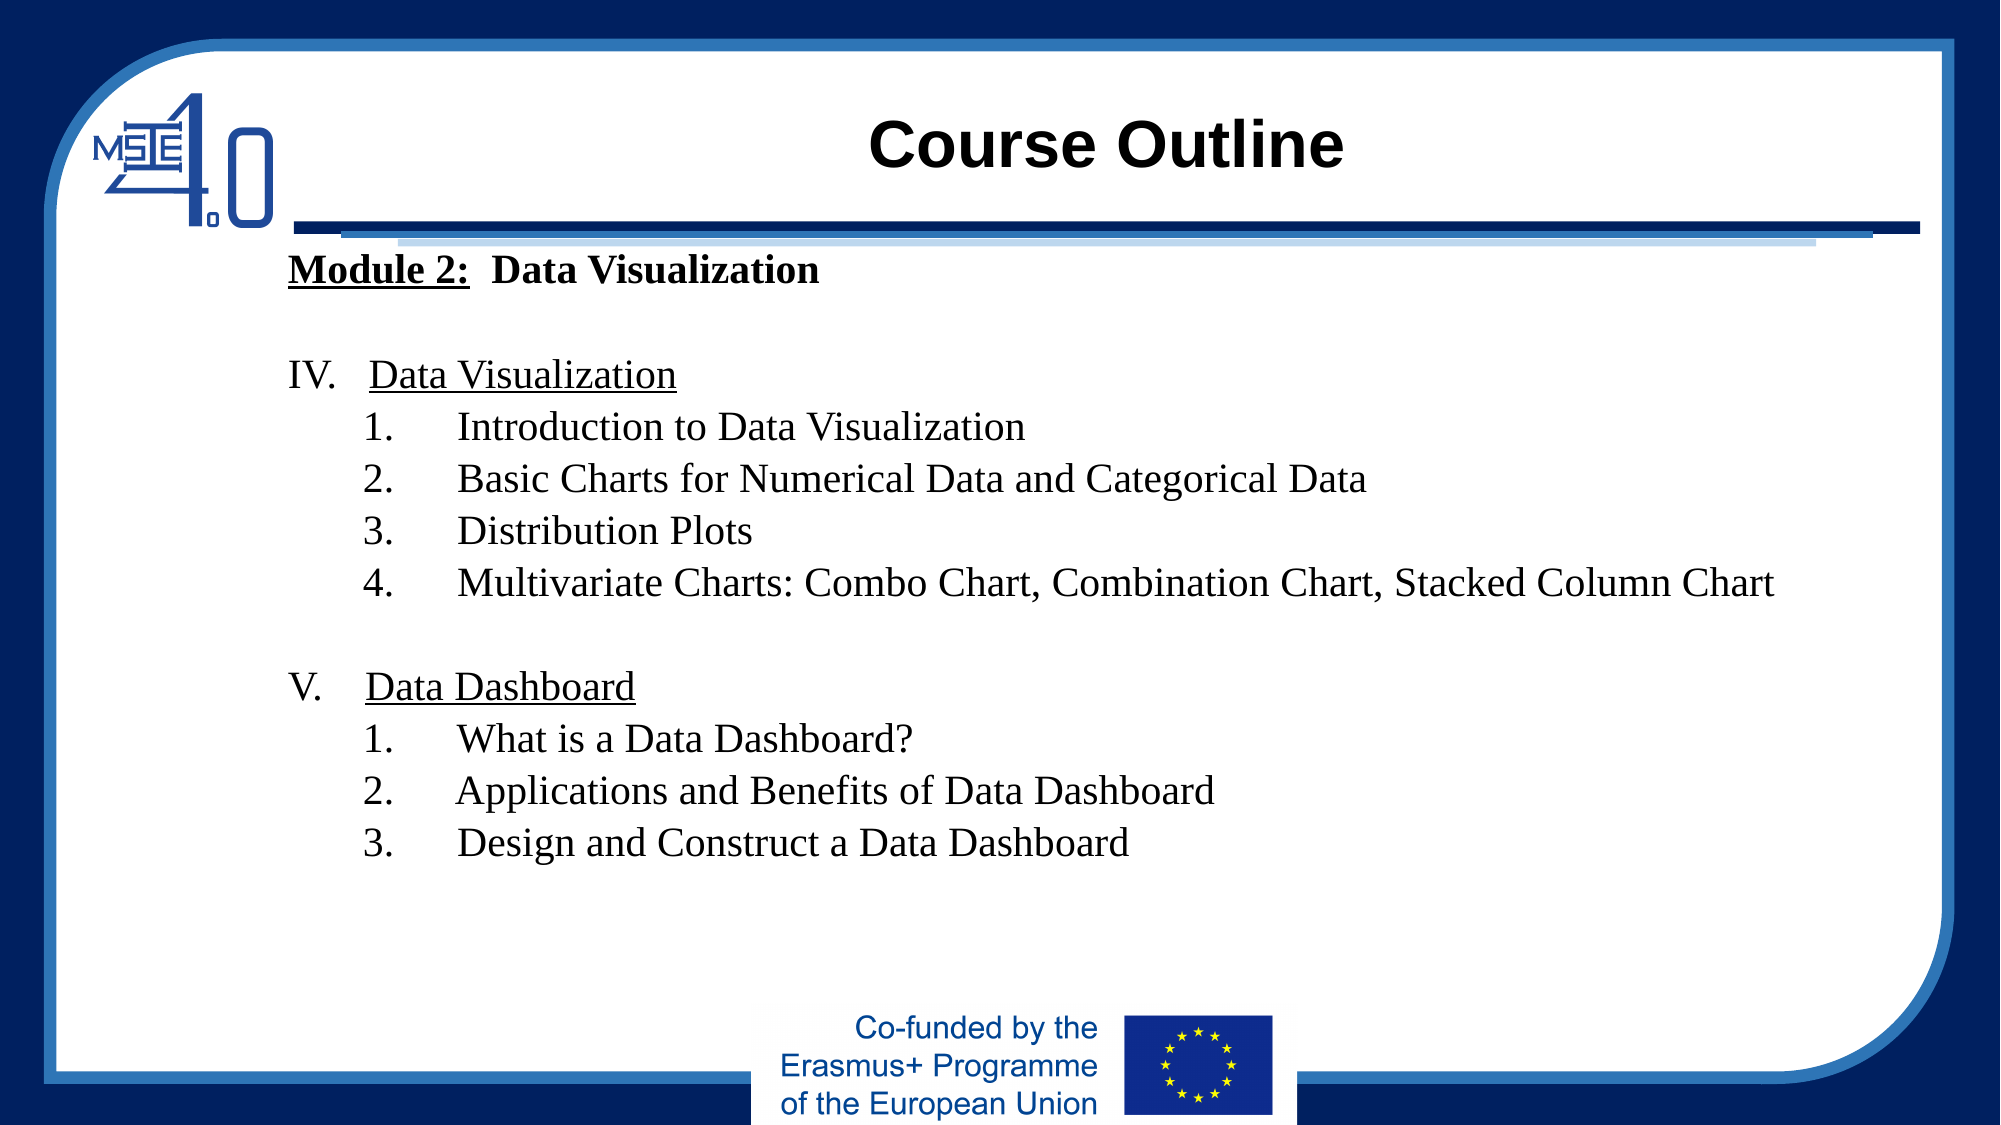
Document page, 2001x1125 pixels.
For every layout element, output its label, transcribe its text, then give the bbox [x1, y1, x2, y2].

picture [751, 1003, 1298, 1125]
text_box Module 2: Data Visualization IV. Data Visualization 1. Introduction to Data Visualization 2. Basic Charts for Numerical Data and Categorical Data 3. Distribution Plots 4. Multivariate Charts: Combo Chart, Combination Chart, Stacked Column Chart V. Data Dashboard 1. What is a Data Dashboard? 2. Applications and Benefits of Data Dashboard 3. Design and Construct a Data Dashboard [273, 234, 1875, 920]
title Course Outline [294, 73, 1921, 220]
